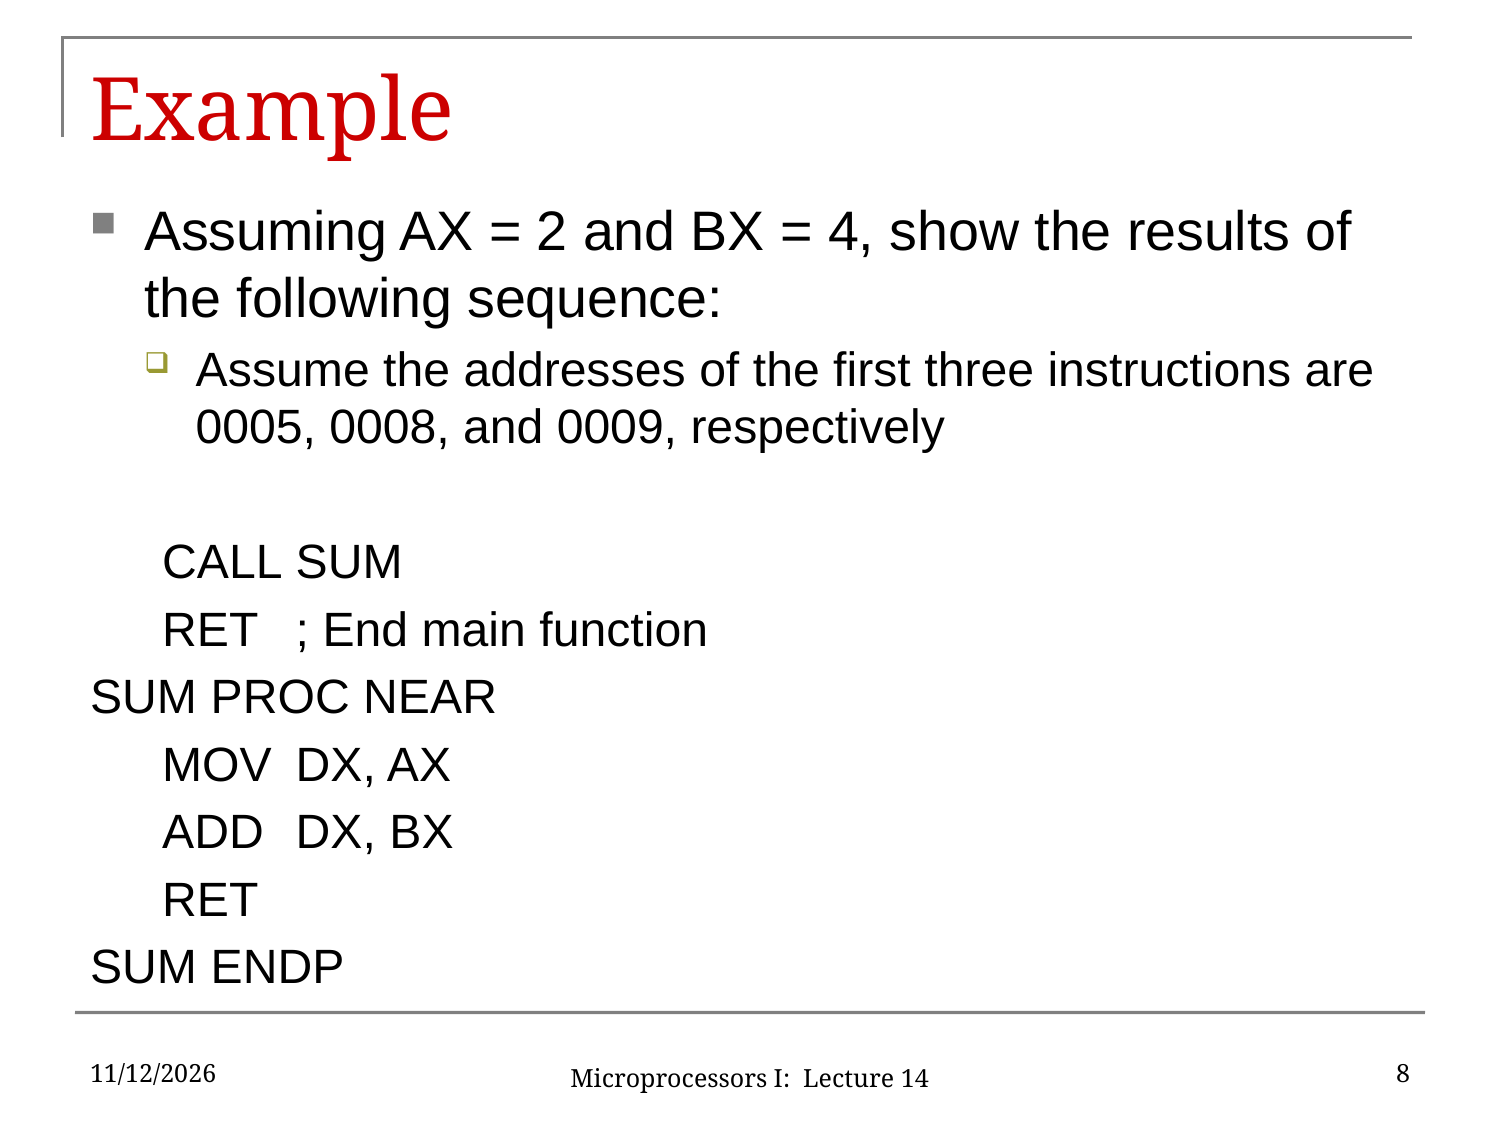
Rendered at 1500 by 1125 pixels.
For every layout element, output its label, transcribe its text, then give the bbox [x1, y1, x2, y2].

list Assuming AX = 2 and BX = 4, show the results of the following sequence: Assume the addresses of the first three instructions are 0005, 0008, and 0009, respectively CALL SUM RET ; End main function SUM PROC NEAR MOV DX, AX ADD DX, BX RET SUM ENDP [75, 187, 1425, 1006]
slide_number 8 [1074, 1023, 1426, 1100]
footer Microprocessors I: Lecture 14 [512, 1024, 988, 1101]
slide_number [74, 1023, 426, 1100]
title Example [75, 45, 1425, 163]
